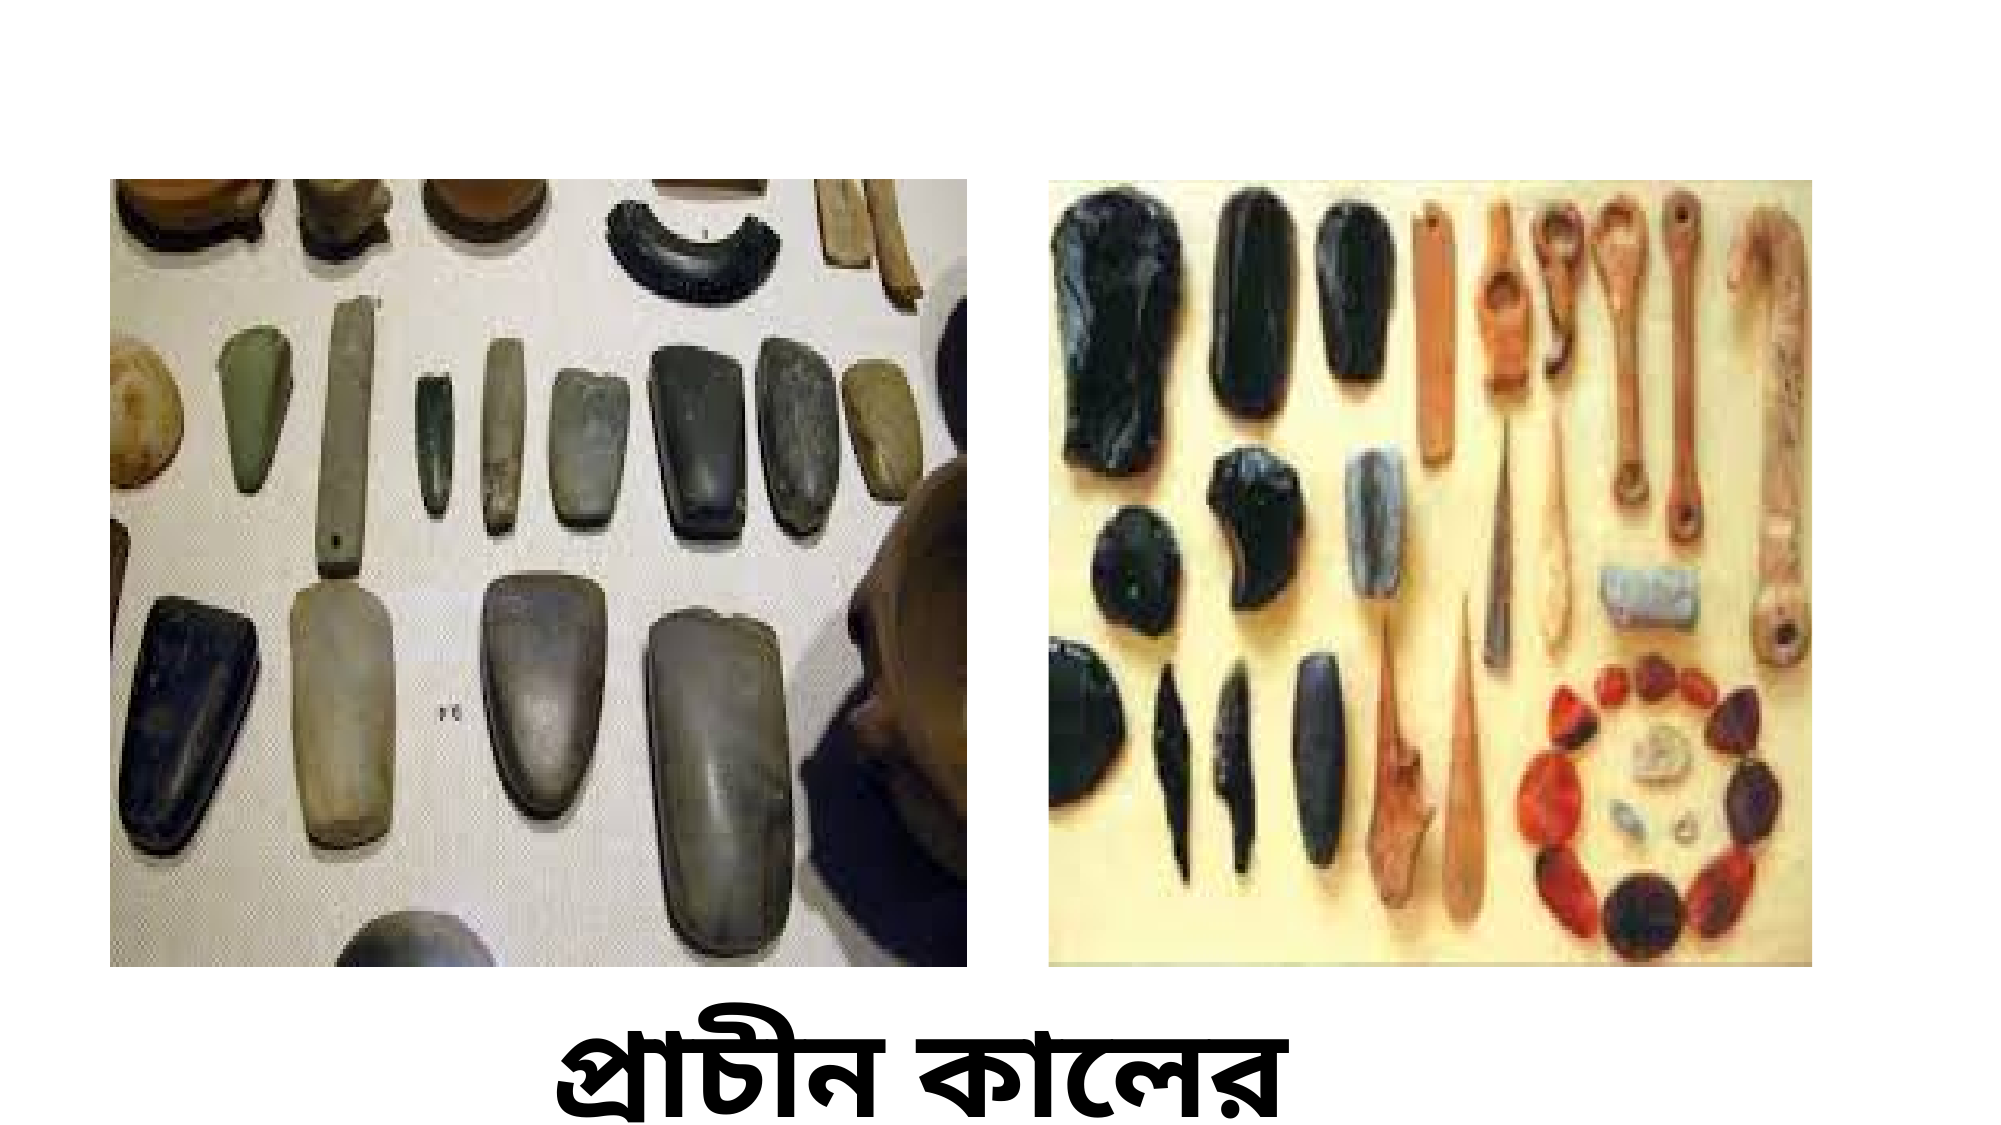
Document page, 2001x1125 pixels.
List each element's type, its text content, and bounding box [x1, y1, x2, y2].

picture [110, 179, 967, 967]
picture [1048, 179, 1813, 967]
text_box প্রাচীন কালের হাতিয়ার [538, 985, 1459, 1125]
